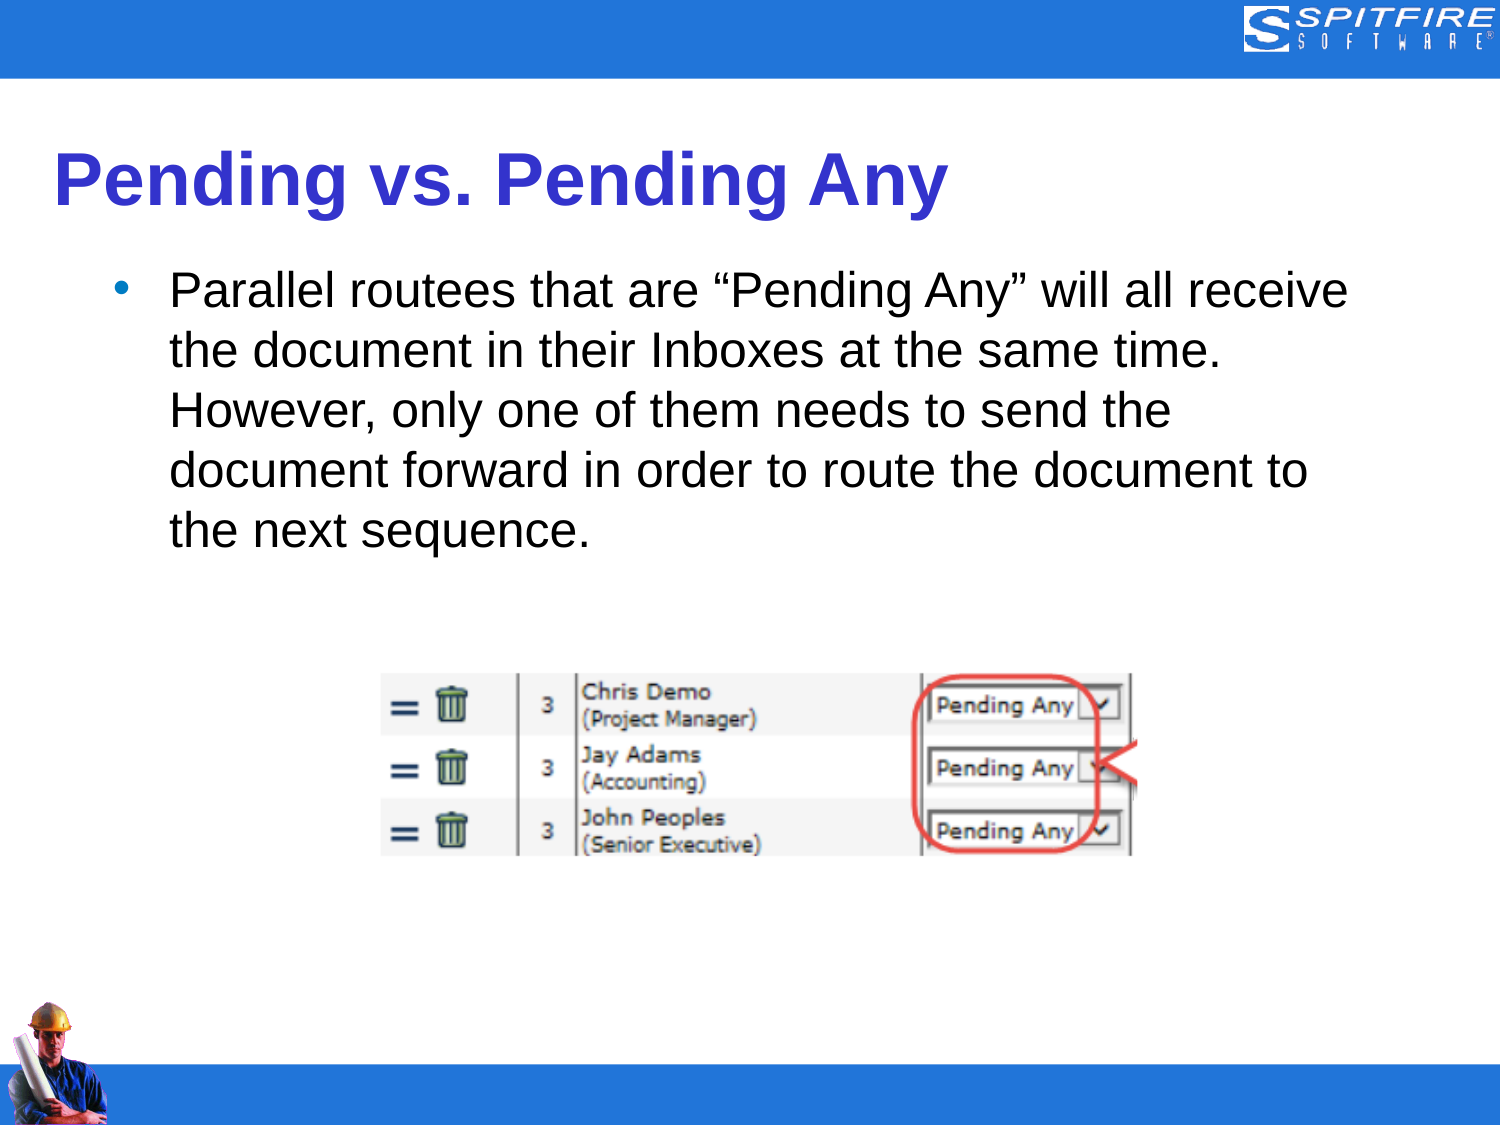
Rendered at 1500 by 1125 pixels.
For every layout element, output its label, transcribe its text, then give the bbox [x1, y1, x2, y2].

picture [380, 614, 1138, 978]
picture [1234, 0, 1500, 61]
title Pending vs. Pending Any [38, 117, 1375, 234]
picture [0, 995, 107, 1125]
list Parallel routees that are “Pending Any” will all receive the document in their Inboxes at the same time. However, only one of them needs to send the document forward in order to route the document to the next sequence. [97, 249, 1392, 1026]
